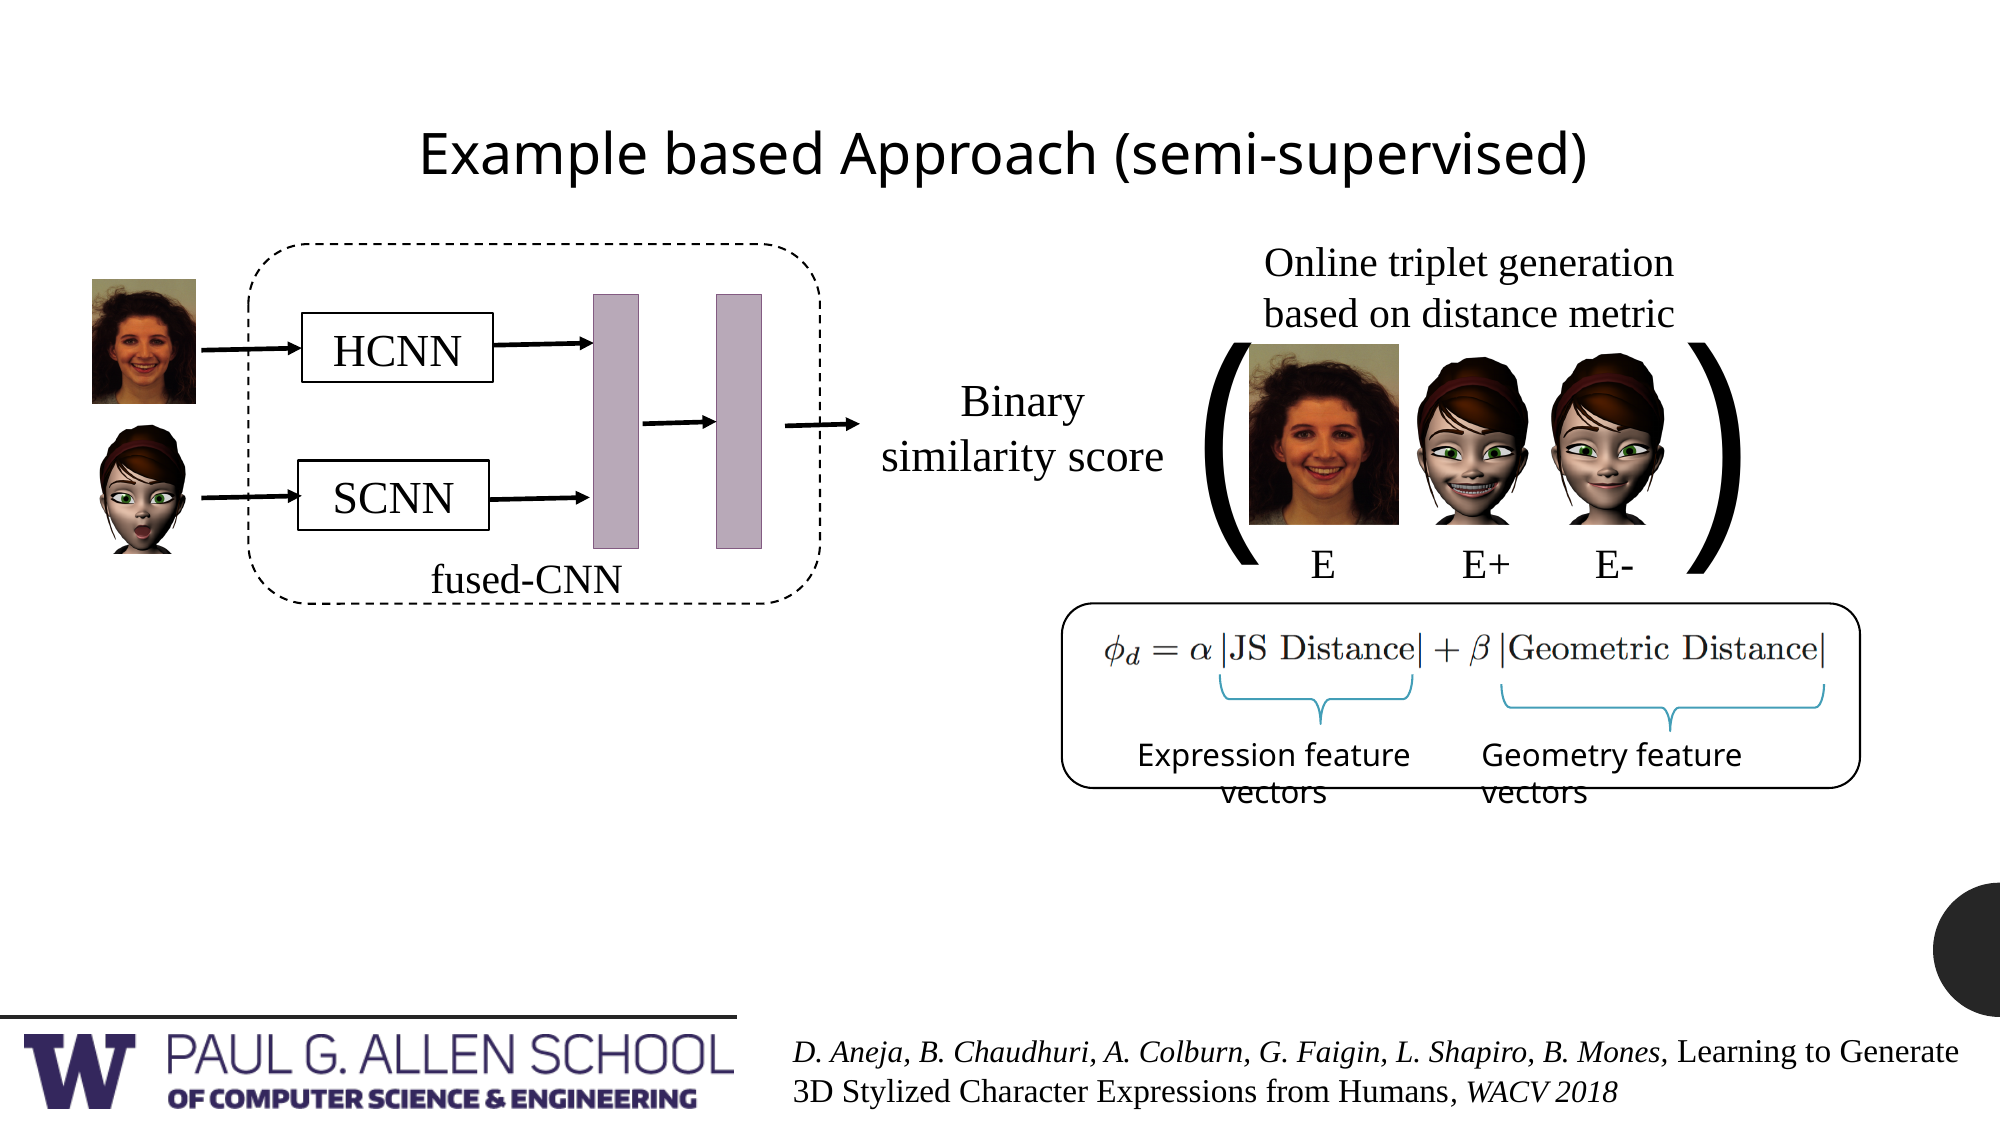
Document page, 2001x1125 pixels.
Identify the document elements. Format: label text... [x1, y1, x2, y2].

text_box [1086, 674, 1856, 781]
text_box ( [1177, 255, 1247, 572]
text_box [247, 243, 822, 605]
picture [1086, 610, 1851, 674]
text_box [1060, 602, 1851, 790]
text_box Example based Approach (semi-supervised) [253, 109, 1755, 195]
picture [24, 1034, 734, 1109]
text_box ) [1669, 264, 1740, 581]
text_box Binary similarity score [863, 362, 1177, 488]
picture [1249, 344, 1695, 526]
picture [92, 279, 196, 405]
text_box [201, 347, 302, 351]
text_box Online triplet generation based on distance metric [1203, 227, 1736, 344]
text_box [1851, 611, 1862, 775]
text_box E E+ E- [1249, 525, 1698, 596]
text_box D. Aneja, B. Chaudhuri, A. Colburn, G. Faigin, L. Shapiro, B. Mones, Learning to Generate 3D Stylized Character Expressions from Humans, WACV 2018 [778, 1021, 2000, 1117]
picture [72, 418, 209, 555]
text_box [493, 342, 594, 346]
text_box fused-CNN [392, 544, 662, 610]
